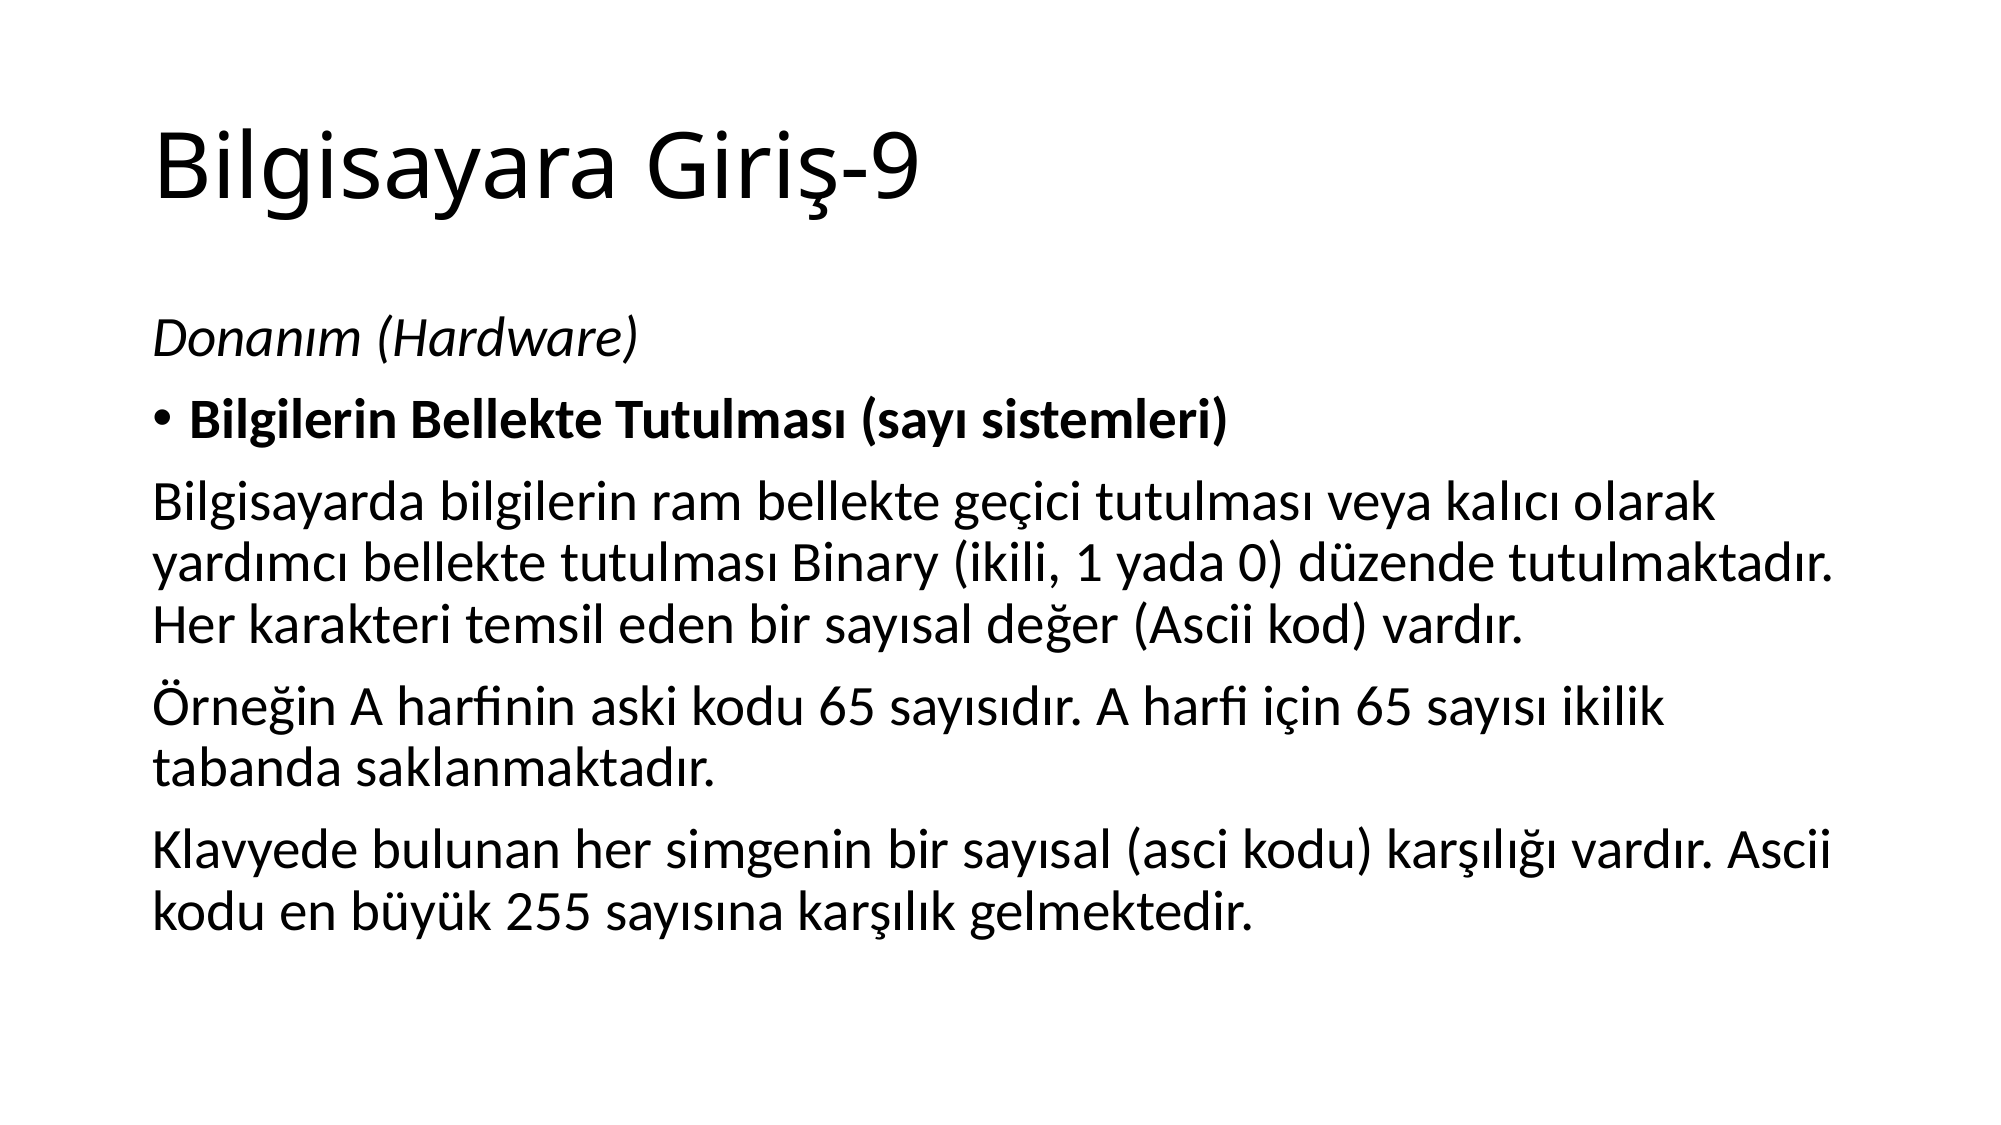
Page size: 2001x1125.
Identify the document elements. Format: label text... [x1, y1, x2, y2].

list Donanım (Hardware) Bilgilerin Bellekte Tutulması (sayı sistemleri) Bilgisayarda bilgilerin ram bellekte geçici tutulması veya kalıcı olarak yardımcı bellekte tutulması Binary (ikili, 1 yada 0) düzende tutulmaktadır. Her karakteri temsil eden bir sayısal değer (Ascii kod) vardır. Örneğin A harfinin aski kodu 65 sayısıdır. A harfi için 65 sayısı ikilik tabanda saklanmaktadır. Klavyede bulunan her simgenin bir sayısal (asci kodu) karşılığı vardır. Ascii kodu en büyük 255 sayısına karşılık gelmektedir. [137, 299, 1863, 1014]
title Bilgisayara Giriş-9 [137, 59, 1863, 278]
